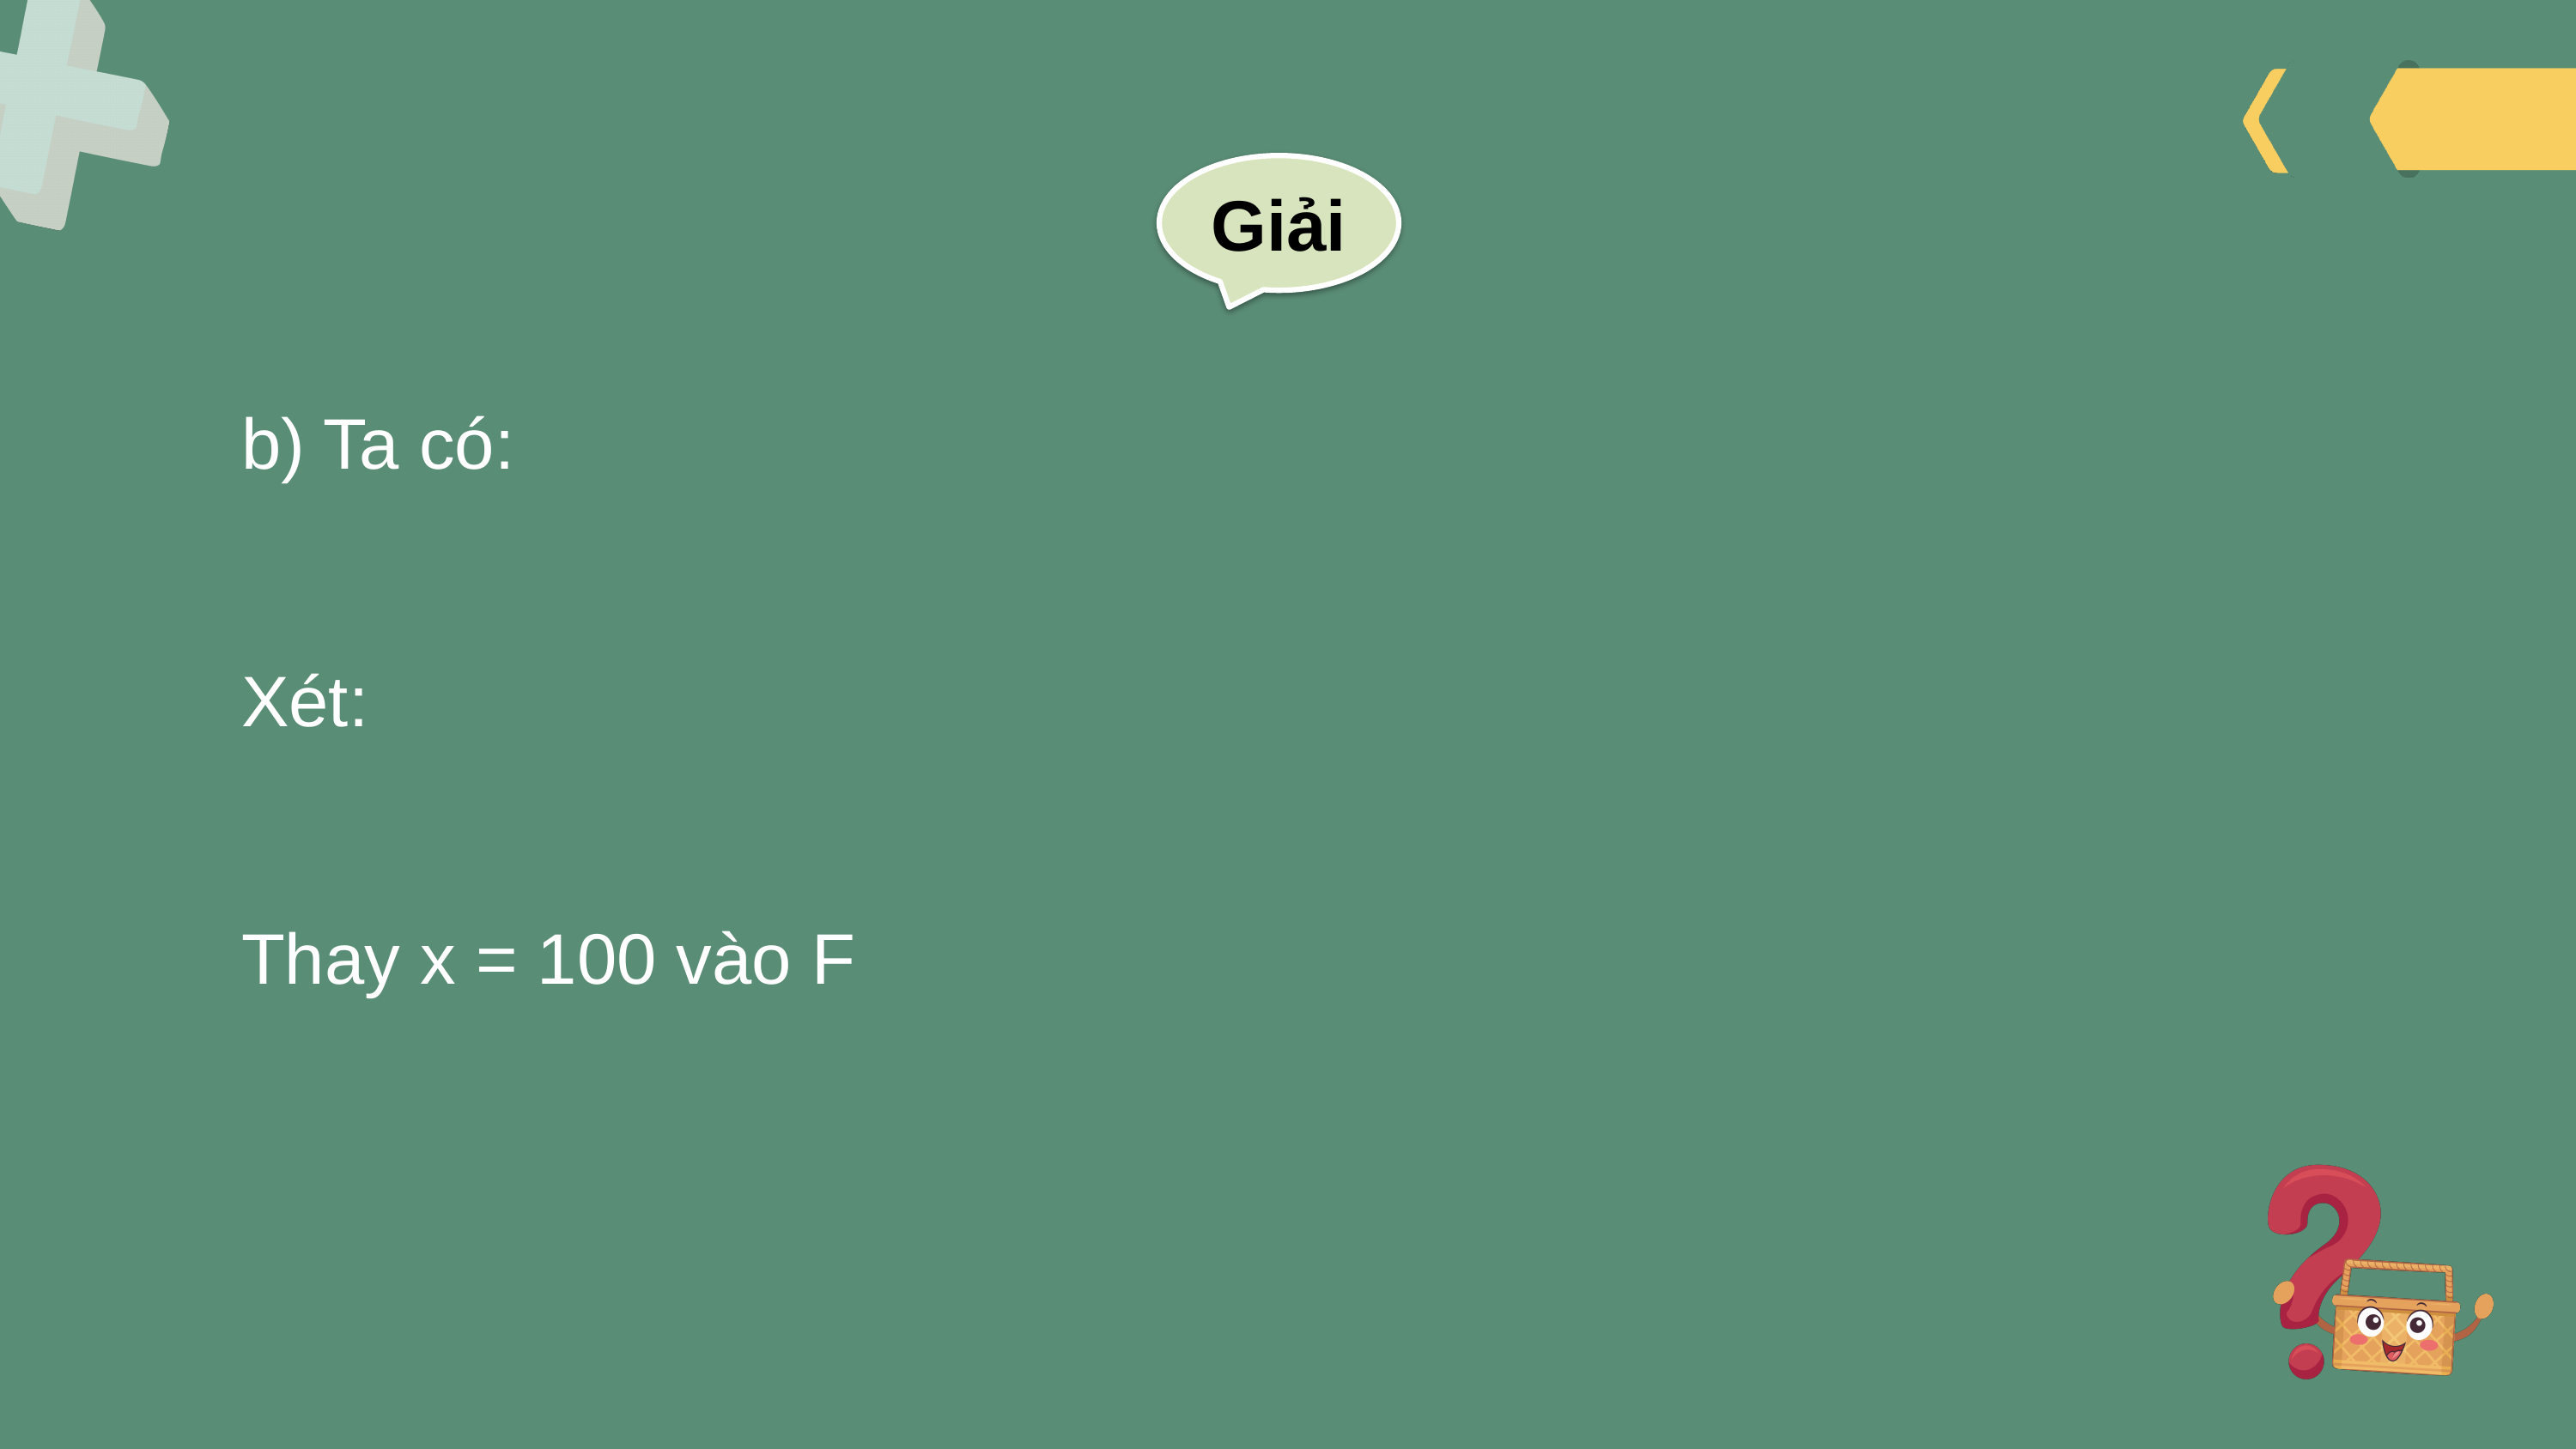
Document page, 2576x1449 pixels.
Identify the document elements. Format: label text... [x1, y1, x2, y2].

text_box Giải [1156, 153, 1402, 310]
picture [0, 0, 171, 227]
picture [2264, 1163, 2494, 1379]
picture [2243, 59, 2576, 178]
